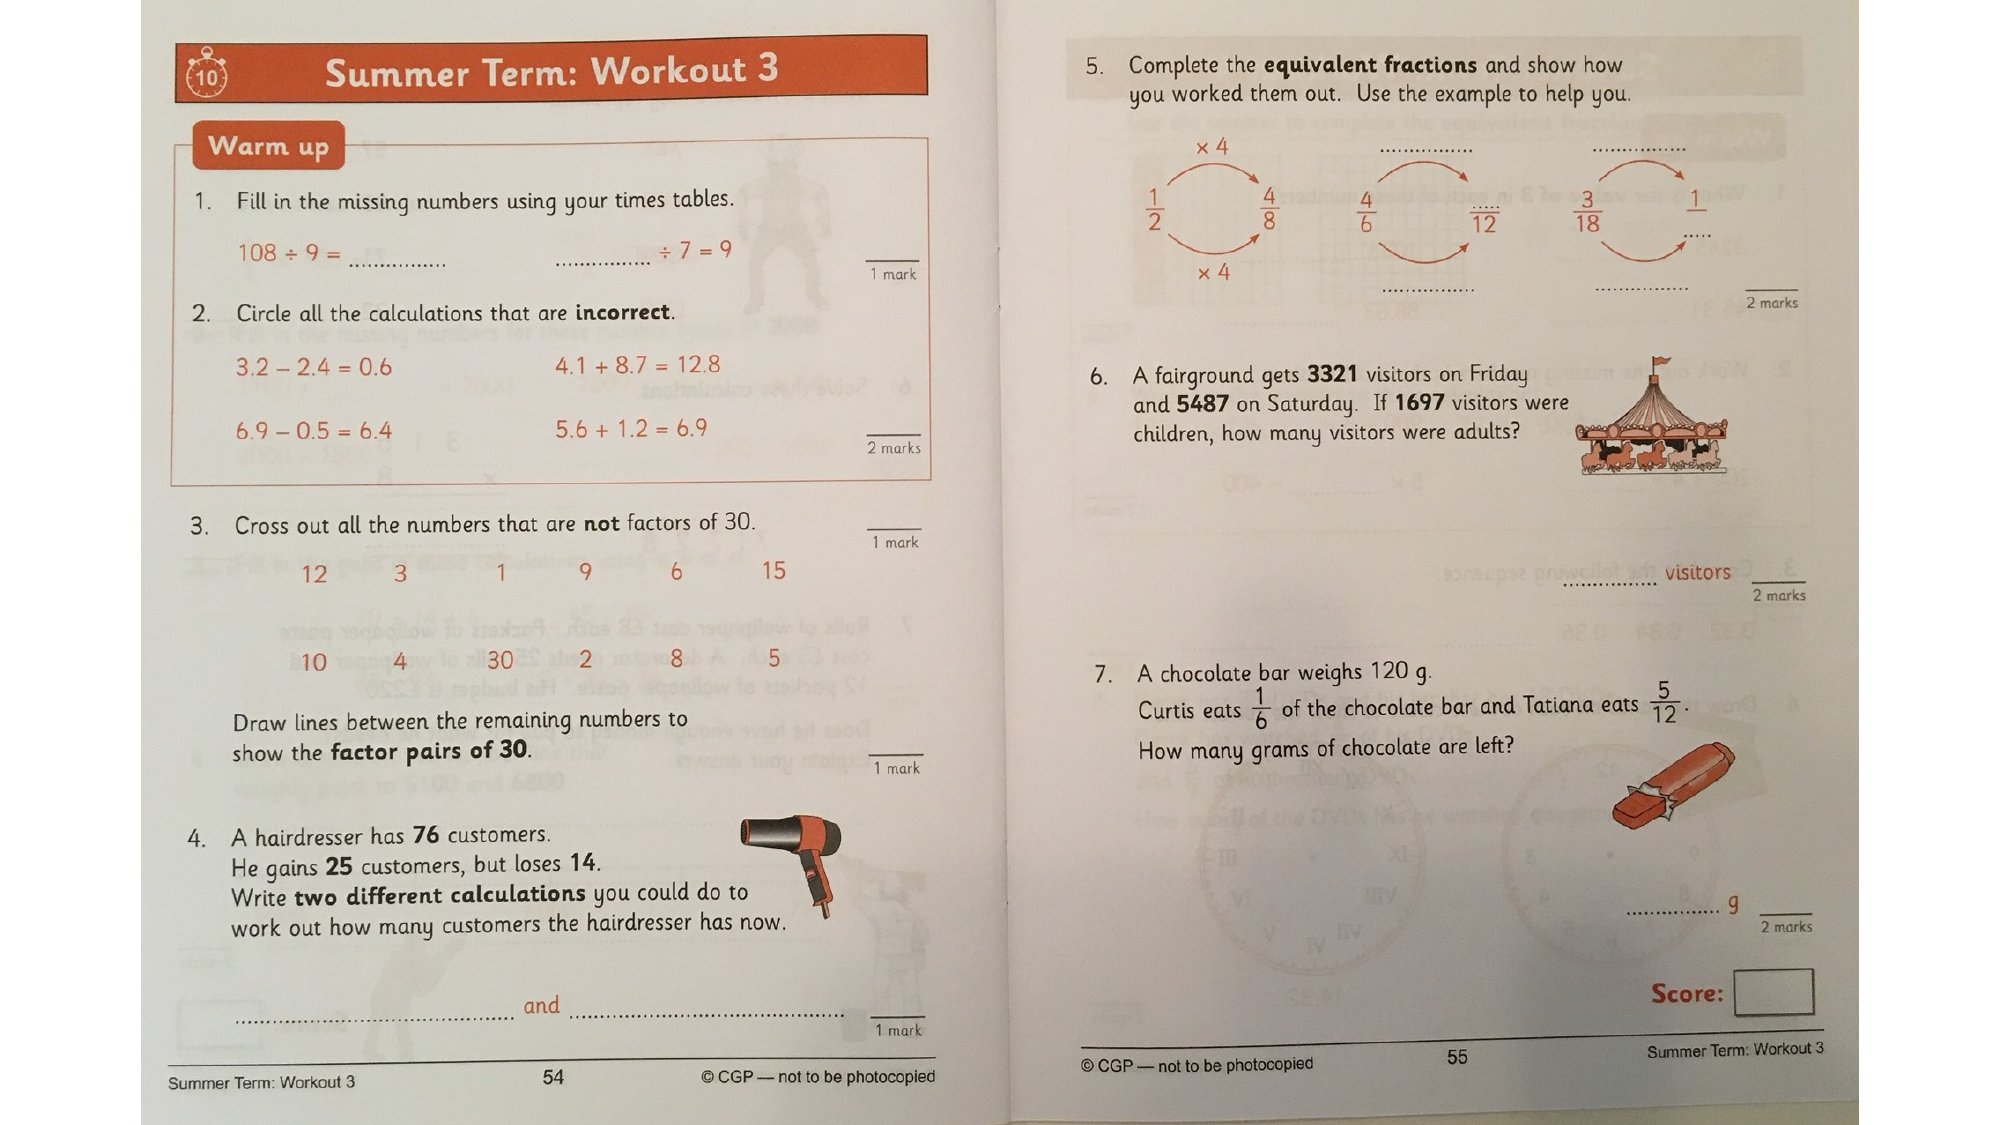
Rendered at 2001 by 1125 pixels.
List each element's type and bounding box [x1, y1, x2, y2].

picture [140, 0, 1859, 1125]
